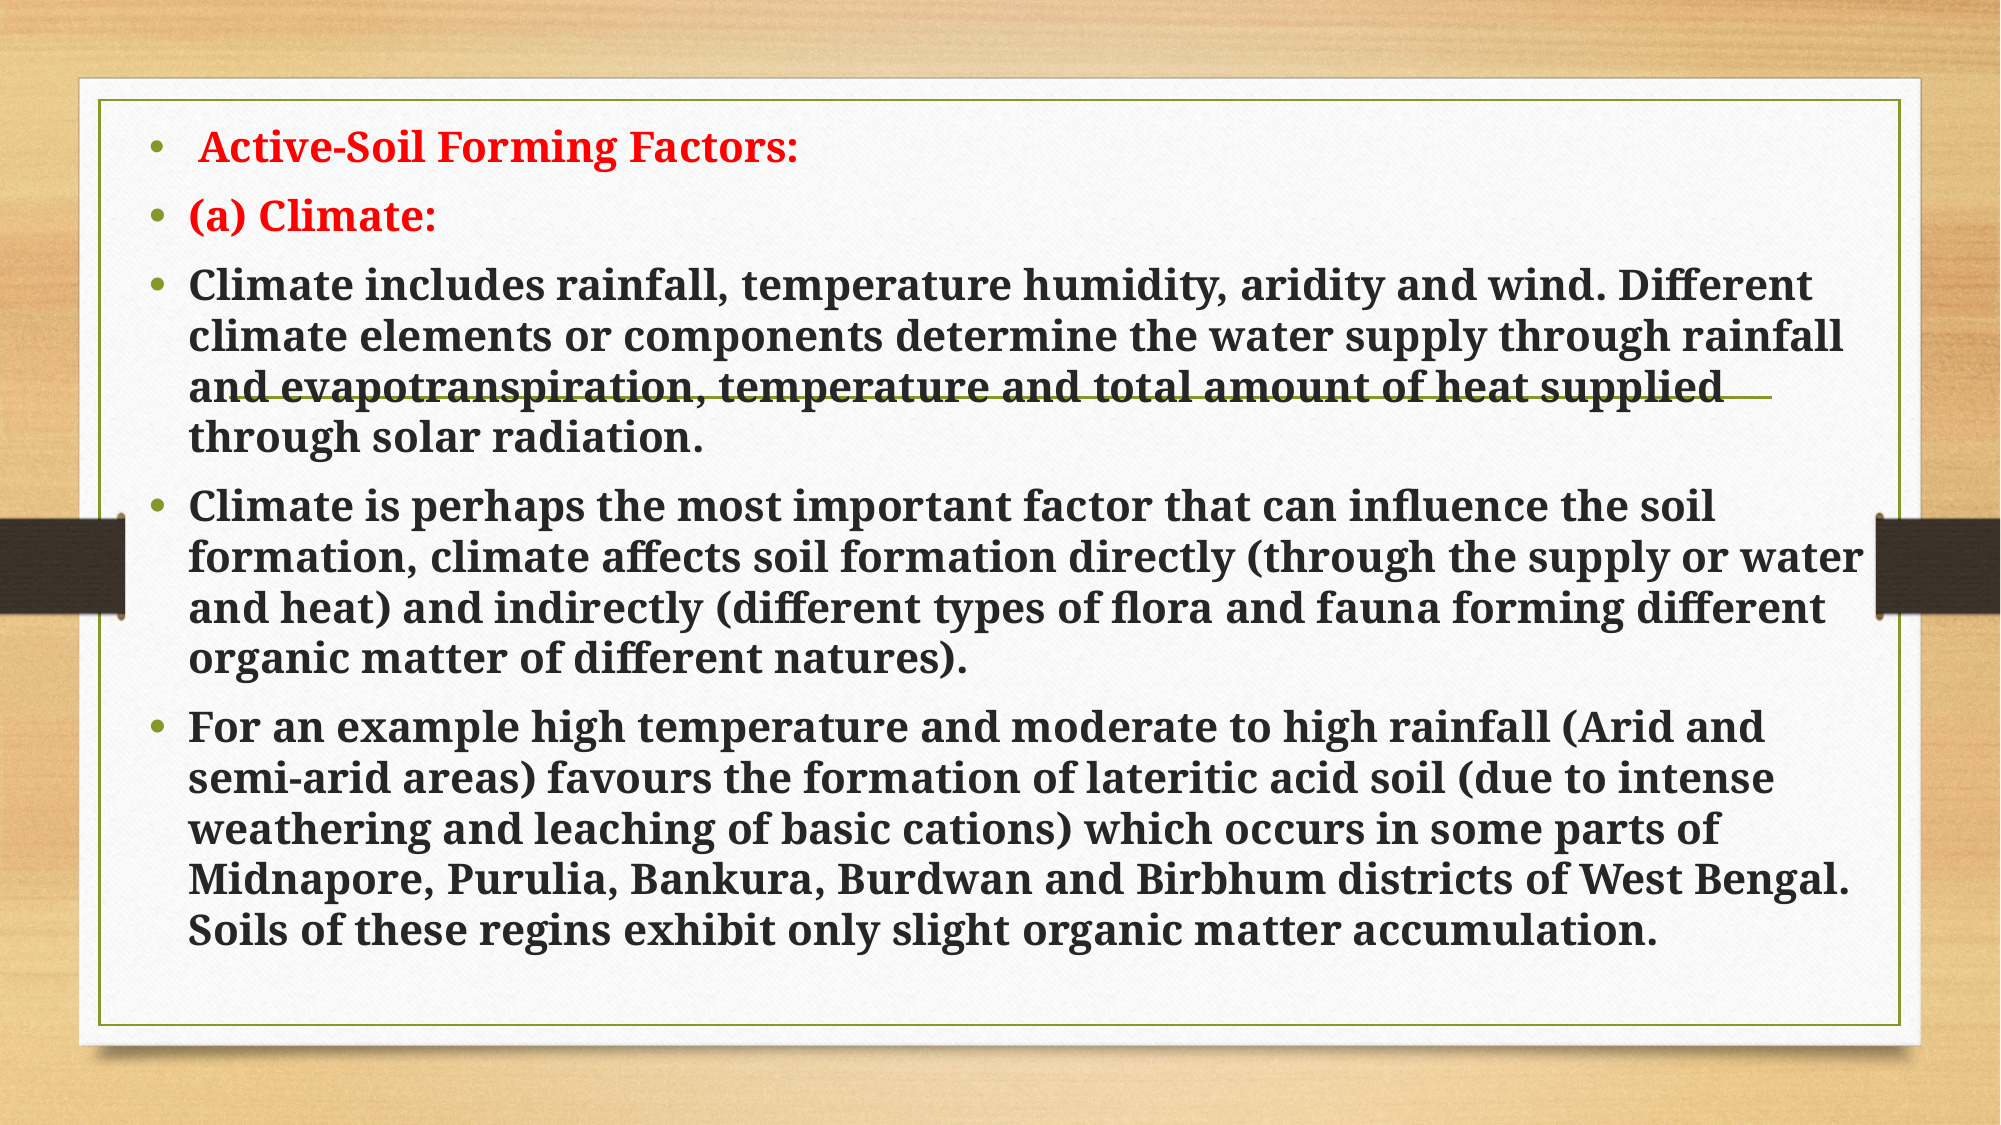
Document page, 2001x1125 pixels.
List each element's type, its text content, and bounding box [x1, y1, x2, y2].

picture [0, 0, 2001, 1125]
list Active-Soil Forming Factors: (a) Climate: Climate includes rainfall, temperature humidity, aridity and wind. Different climate elements or components determine the water supply through rainfall and evapotranspiration, temperature and total amount of heat supplied through solar radiation. Climate is perhaps the most important factor that can influence the soil formation, climate affects soil formation directly (through the supply or water and heat) and indirectly (different types of flora and fauna forming different organic matter of different natures). For an example high temperature and moderate to high rainfall (Arid and semi-arid areas) favours the formation of lateritic acid soil (due to intense weathering and leaching of basic cations) which occurs in some parts of Midnapore, Purulia, Bankura, Burdwan and Birbhum districts of West Bengal. Soils of these regins exhibit only slight organic matter accumulation. [134, 113, 1885, 964]
